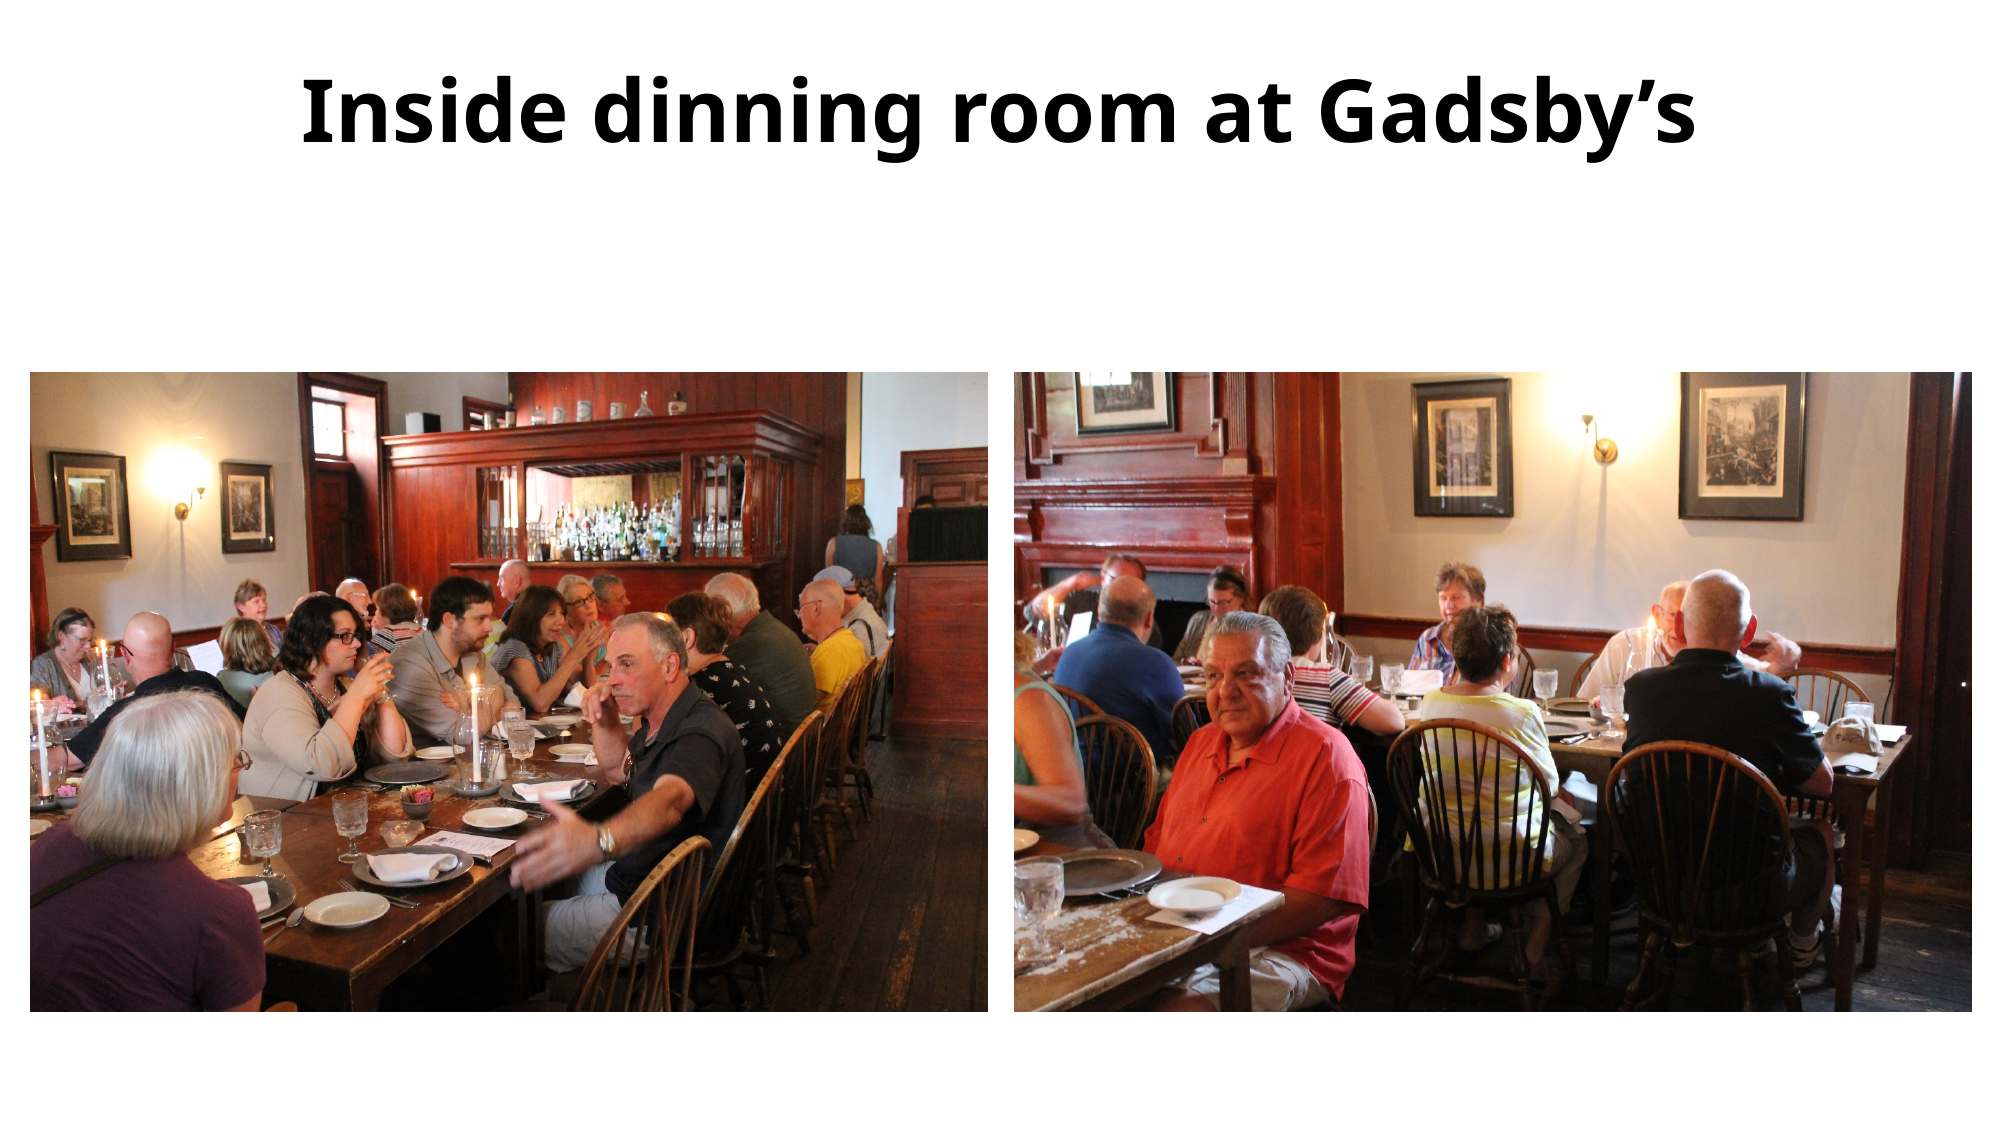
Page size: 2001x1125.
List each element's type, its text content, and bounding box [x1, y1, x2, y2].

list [1014, 373, 1972, 1012]
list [29, 373, 988, 1012]
title Inside dinning room at Gadsby’s [137, 59, 1863, 170]
